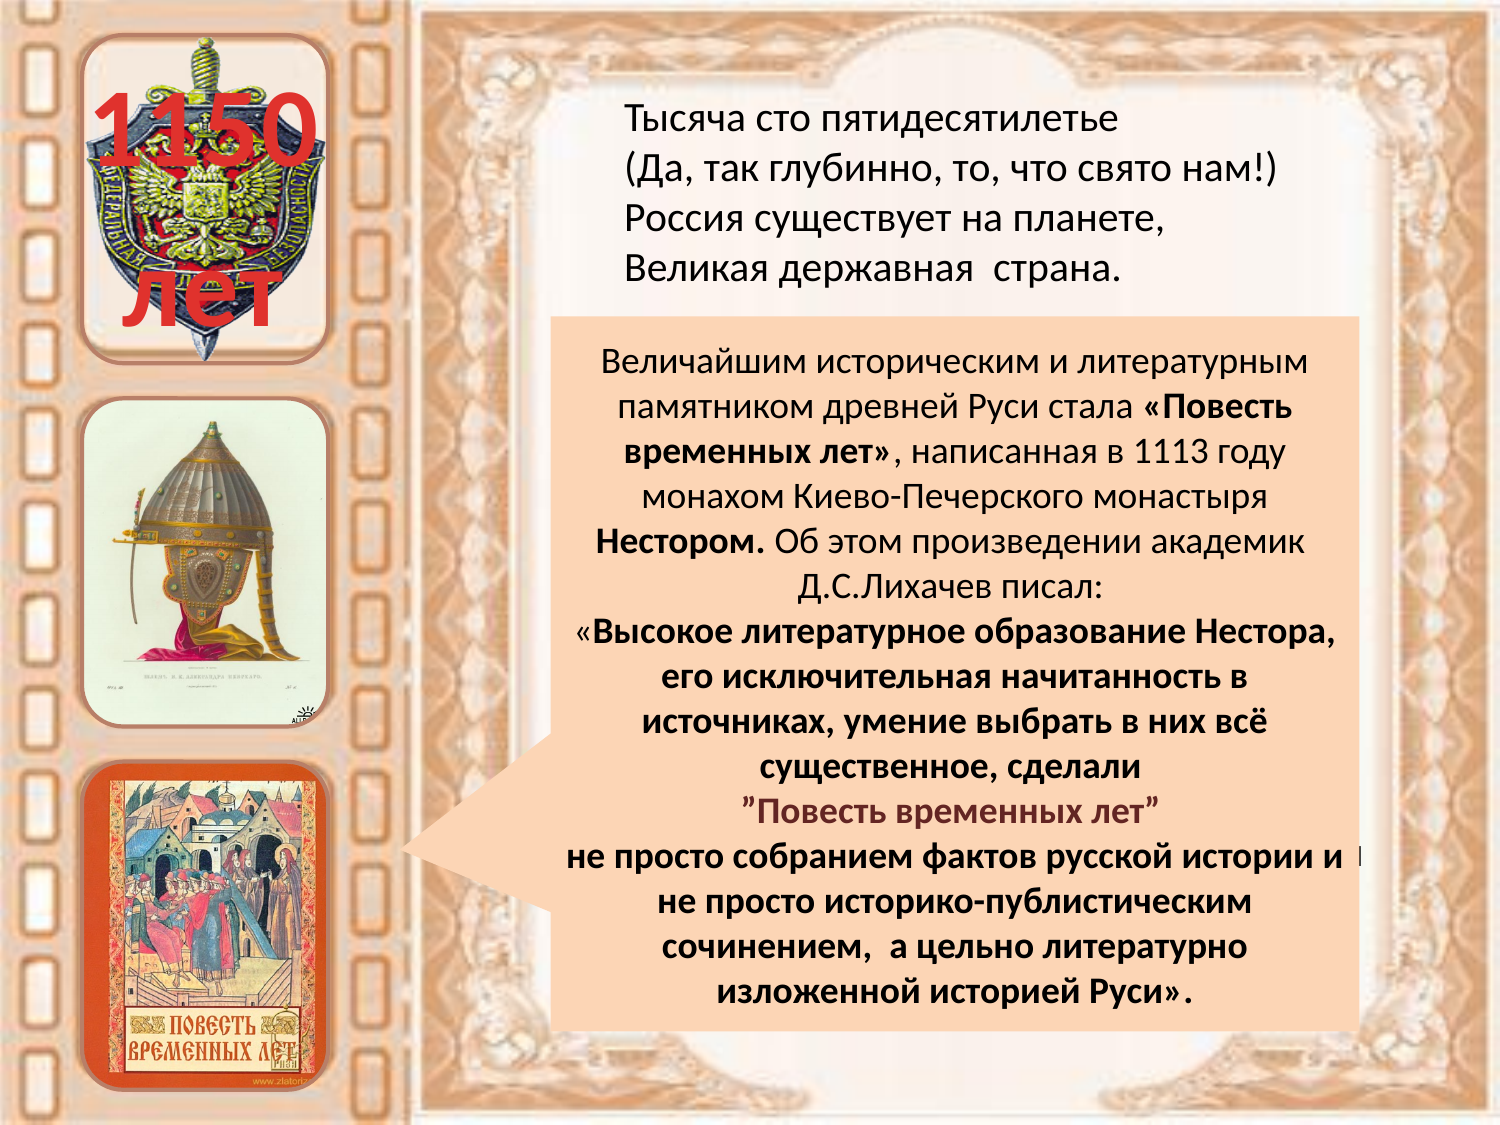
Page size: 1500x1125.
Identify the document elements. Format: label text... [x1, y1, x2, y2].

picture [0, 0, 1500, 1125]
text_box Тысяча сто пятидесятилетье (Да, так глубинно, то, что свято нам!) Россия существует на планете, Великая державная страна. Она не раз доказывала силу Славянской удивительной души! И столько языков в себя вместила - Исконно сердцем славилась большим!… А начиналось всё с междоусобиц: Изгнав варягов, род пошёл на род… Остановить лишь княжеской особе Возможно было всё… Великий год, Где «Повесть временных лет» нам истоки Откроет, жажду знаний утолить Помогут древней летописи строки, Начал начала родовой земли… [609, 81, 1386, 1077]
text_box 1150 лет [72, 46, 334, 357]
text_box [97, 357, 313, 366]
text_box [92, 32, 318, 46]
text_box [79, 759, 331, 1092]
text_box [79, 396, 331, 729]
text_box Величайшим историческим и литературным памятником древней Руси стала «Повесть временных лет», написанная в 1113 году монахом Киево-Печерского монастыря Нестором. Об этом произведении академик Д.С.Лихачев писал: «Высокое литературное образование Нестора, его исключительная начитанность в источниках, умение выбрать в них всё существенное, сделали ”Повесть временных лет” не просто собранием фактов русской истории и не просто историко-публистическим сочинением, а цельно литературно изложенной историей Руси». [397, 314, 1362, 1034]
